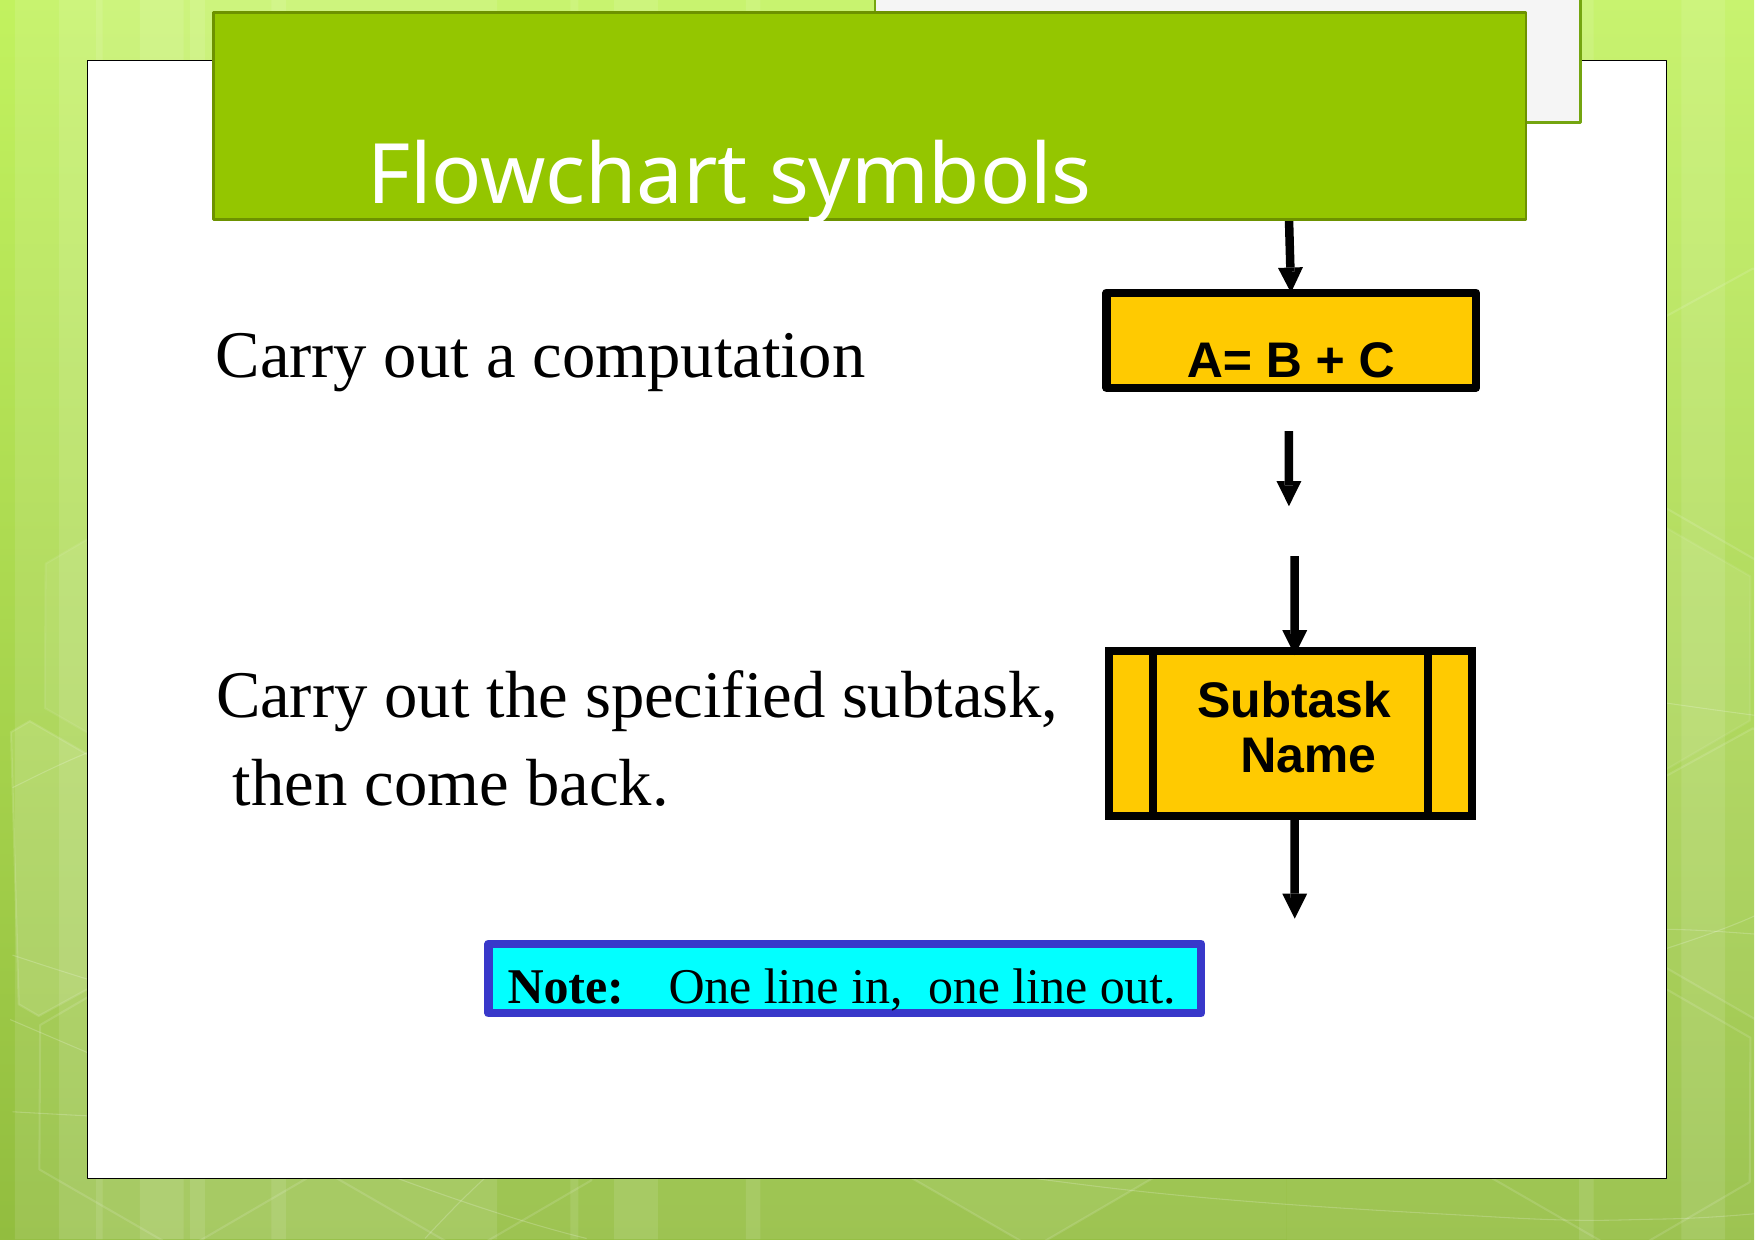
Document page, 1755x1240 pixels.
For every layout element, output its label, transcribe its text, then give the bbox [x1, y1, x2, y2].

text_box A= B + C [1106, 292, 1476, 388]
text_box Carry out a computation [213, 309, 869, 392]
text_box Note: One line in, one line out. [488, 943, 1201, 1014]
table_header Subtask Name [1157, 655, 1424, 812]
table_header [1113, 655, 1149, 812]
title Flowchart symbols [212, 11, 1527, 221]
text_box [1282, 819, 1308, 919]
text_box Carry out the specified subtask, then come back. [213, 640, 1062, 819]
text_box [1278, 221, 1303, 293]
text_box [1282, 556, 1308, 656]
table_header [1432, 655, 1468, 812]
text_box [1276, 431, 1302, 507]
